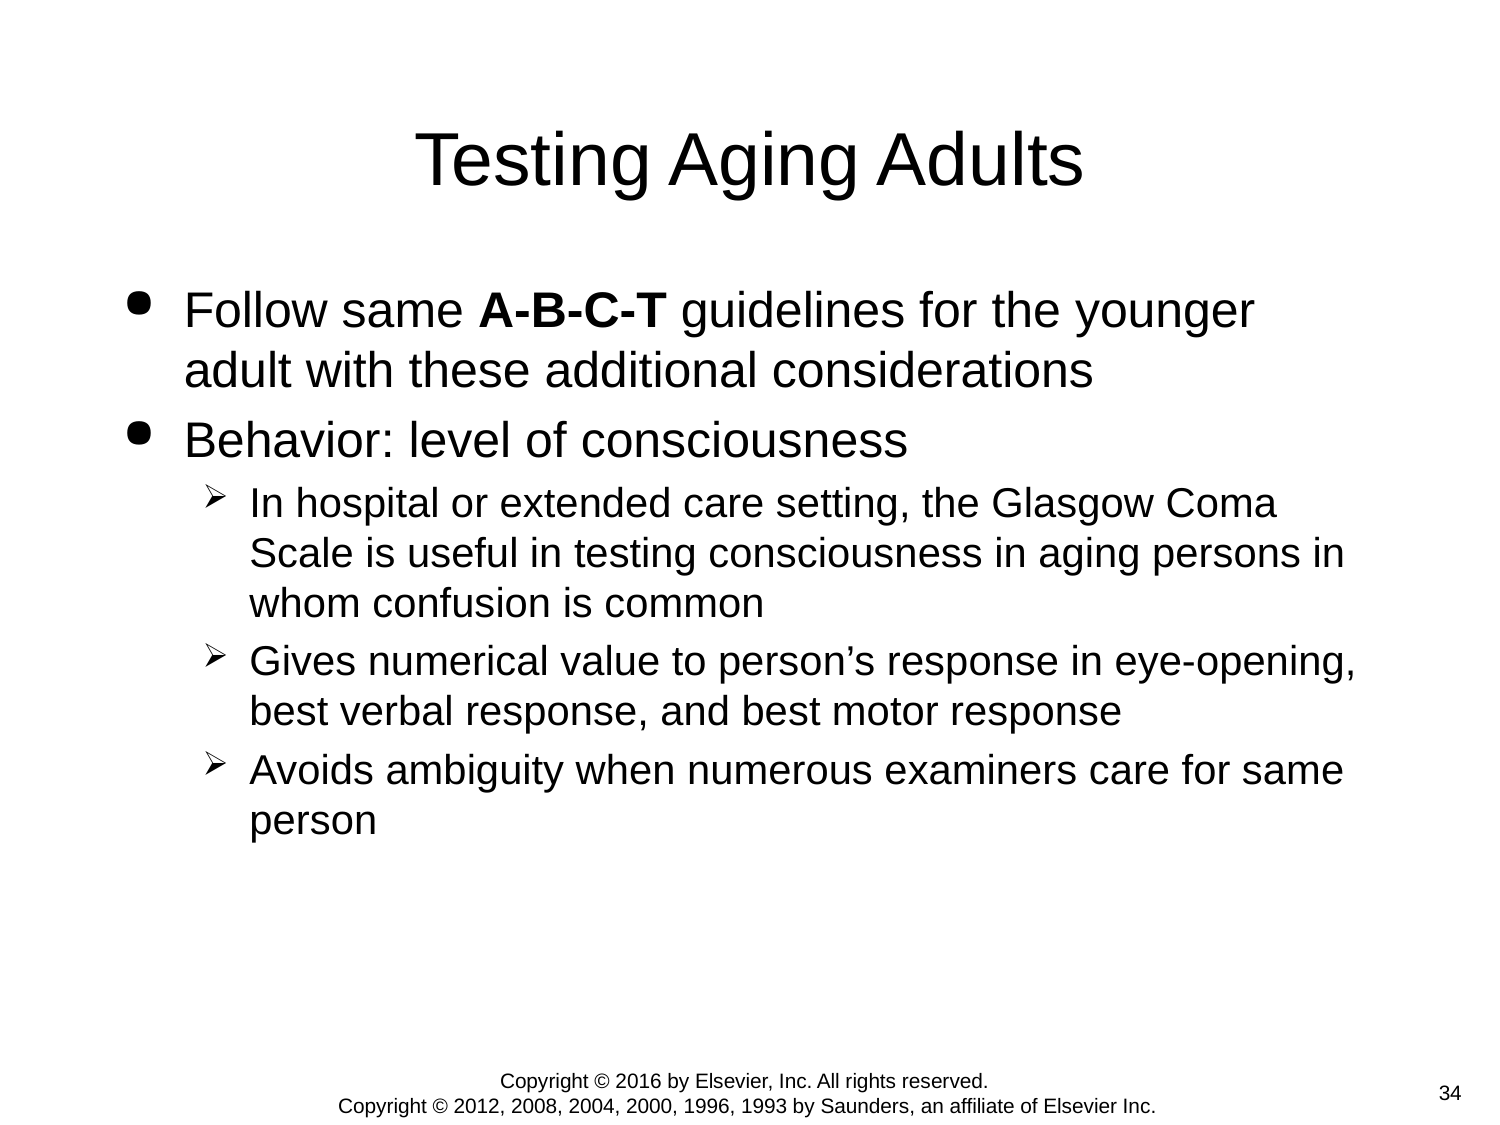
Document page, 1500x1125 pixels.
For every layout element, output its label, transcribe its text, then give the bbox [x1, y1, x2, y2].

slide_number 34 [1400, 1060, 1495, 1123]
title Testing Aging Adults [112, 55, 1388, 256]
list Follow same A-B-C-T guidelines for the younger adult with these additional considerations Behavior: level of consciousness In hospital or extended care setting, the Glasgow Coma Scale is useful in testing consciousness in aging persons in whom confusion is common Gives numerical value to person’s response in eye-opening, best verbal response, and best motor response Avoids ambiguity when numerous examiners care for same person [112, 269, 1388, 1001]
footer Copyright © 2016 by Elsevier, Inc. All rights reserved. Copyright © 2012, 2008, 2004, 2000, 1996, 1993 by Saunders, an affiliate of Elsevier Inc. [162, 1059, 1338, 1123]
